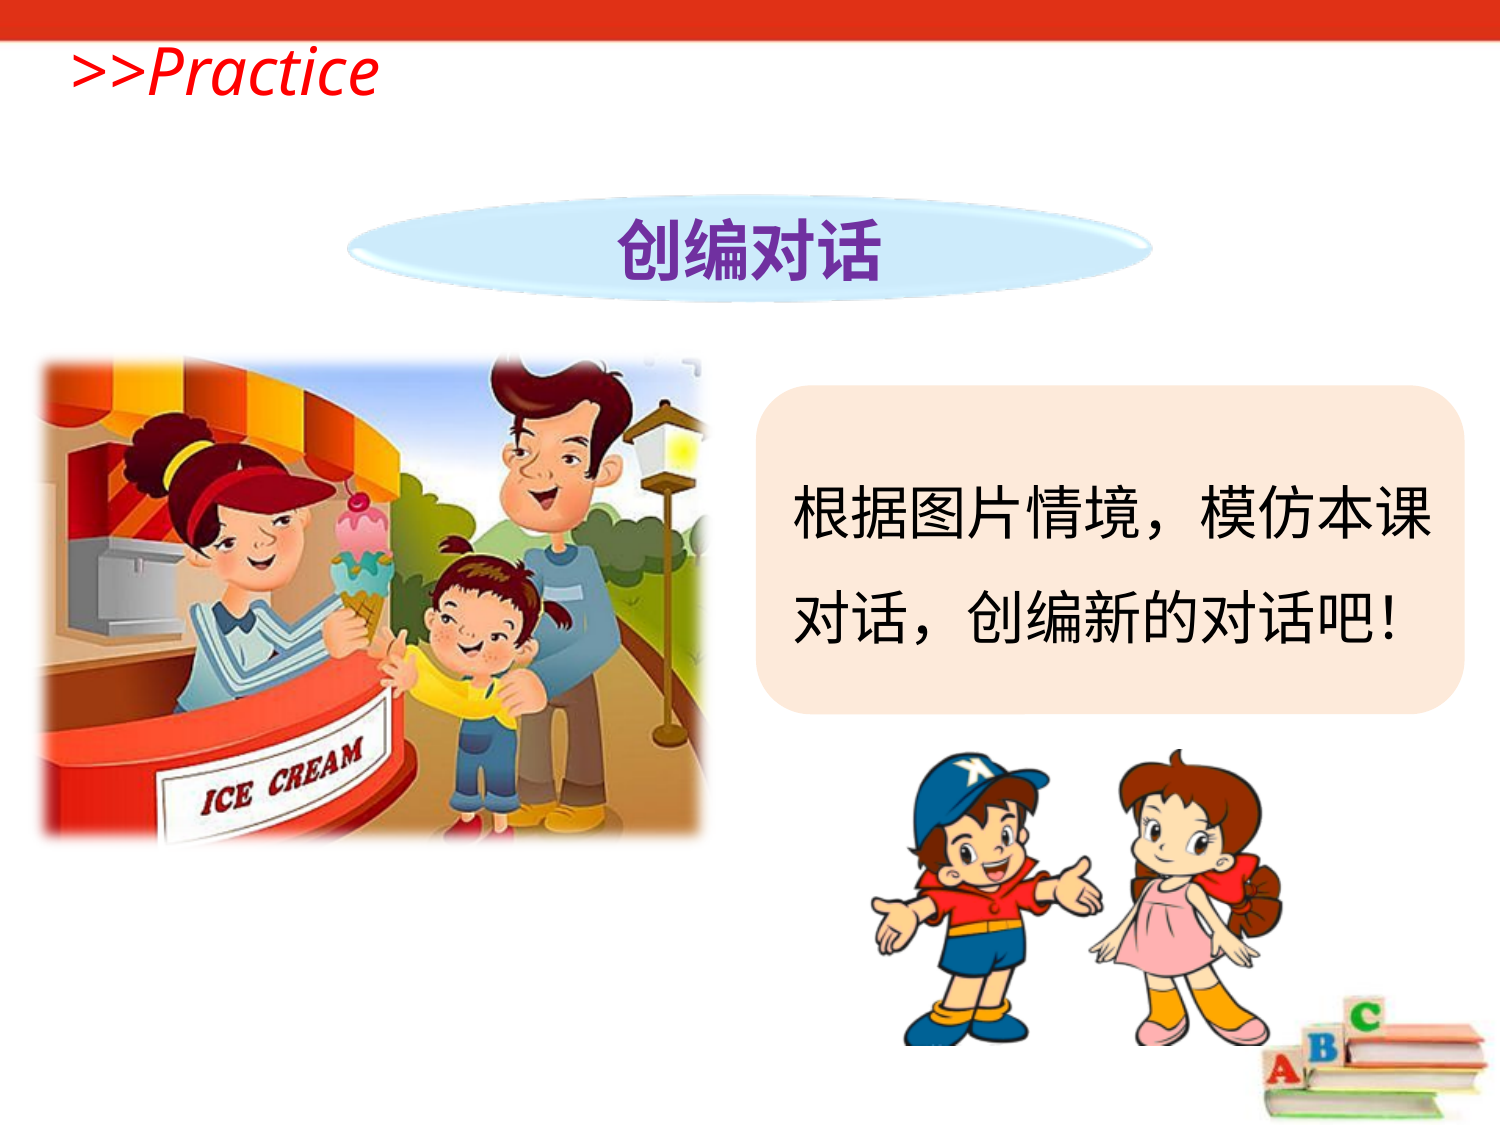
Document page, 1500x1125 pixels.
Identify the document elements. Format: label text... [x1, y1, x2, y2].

text_box [753, 383, 1467, 717]
picture [0, 0, 1500, 1125]
text_box 根据图片情境，模仿本课 对话，创编新的对话吧！ [777, 434, 1448, 659]
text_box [345, 193, 1155, 305]
text_box >>Practice [55, 2, 1249, 118]
